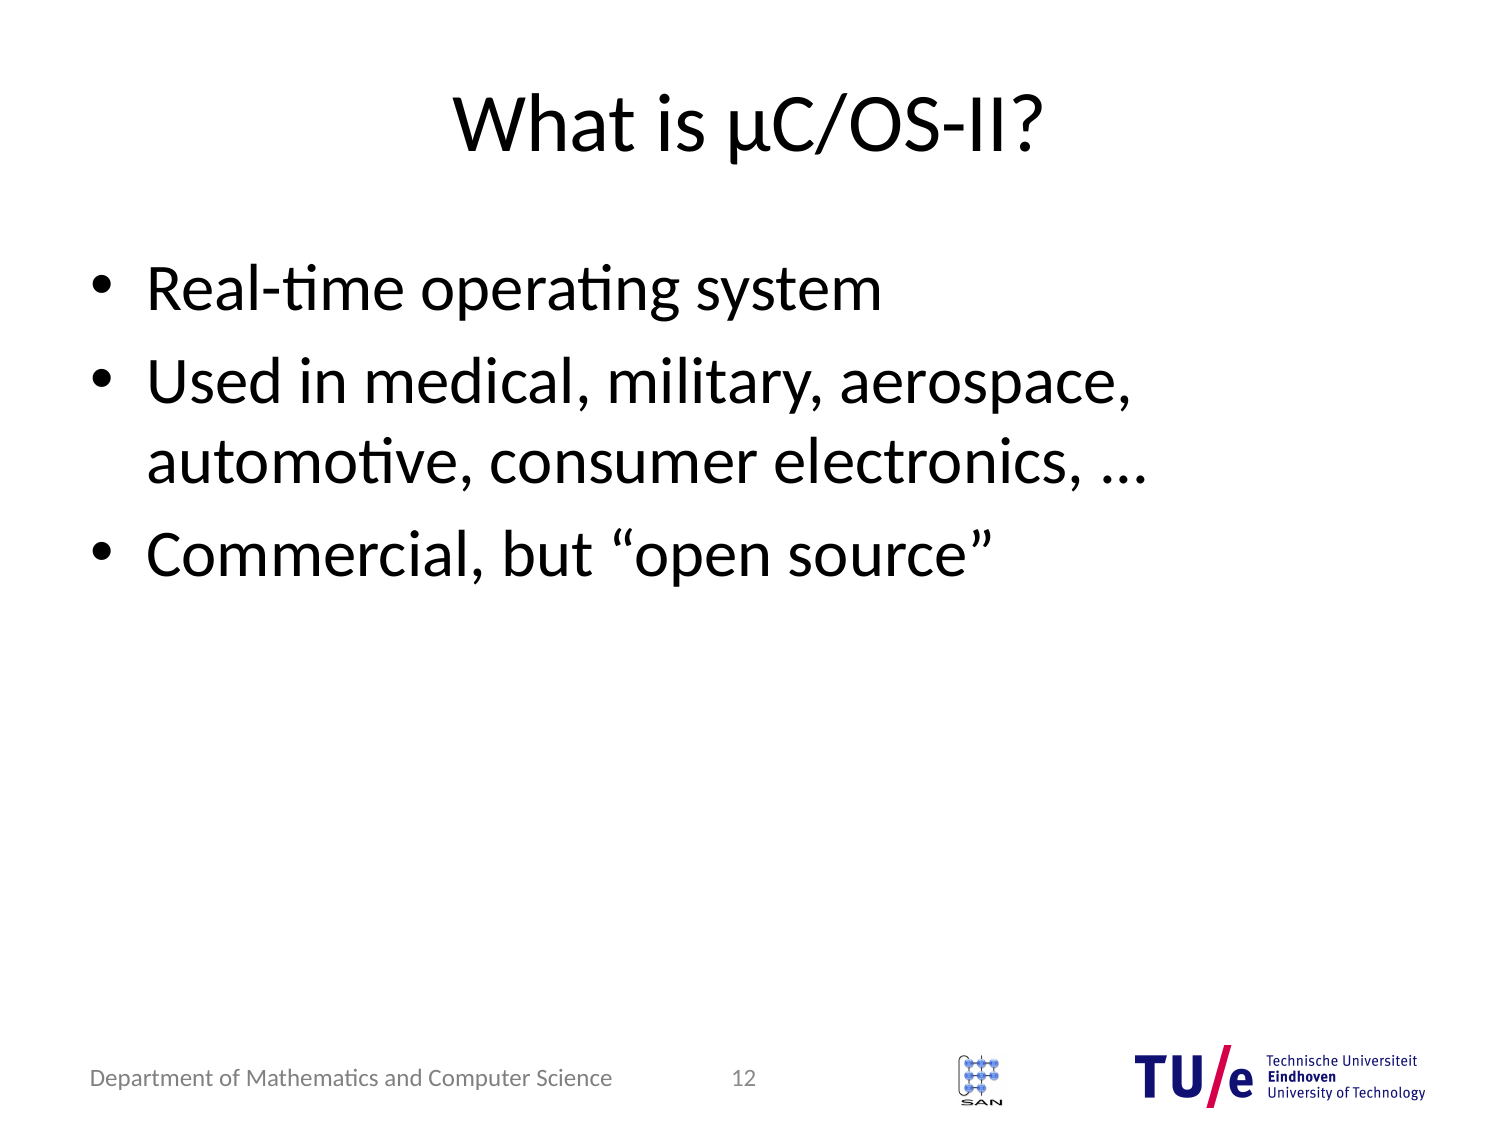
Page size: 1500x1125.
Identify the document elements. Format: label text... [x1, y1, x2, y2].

slide_number 12 [662, 1054, 826, 1100]
title What is μC/OS-II? [75, 45, 1425, 193]
picture [1135, 1045, 1425, 1108]
list Real-time operating system Used in medical, military, aerospace, automotive, consumer electronics, ... Commercial, but “open source” [75, 236, 1425, 1001]
picture [955, 1052, 1008, 1108]
